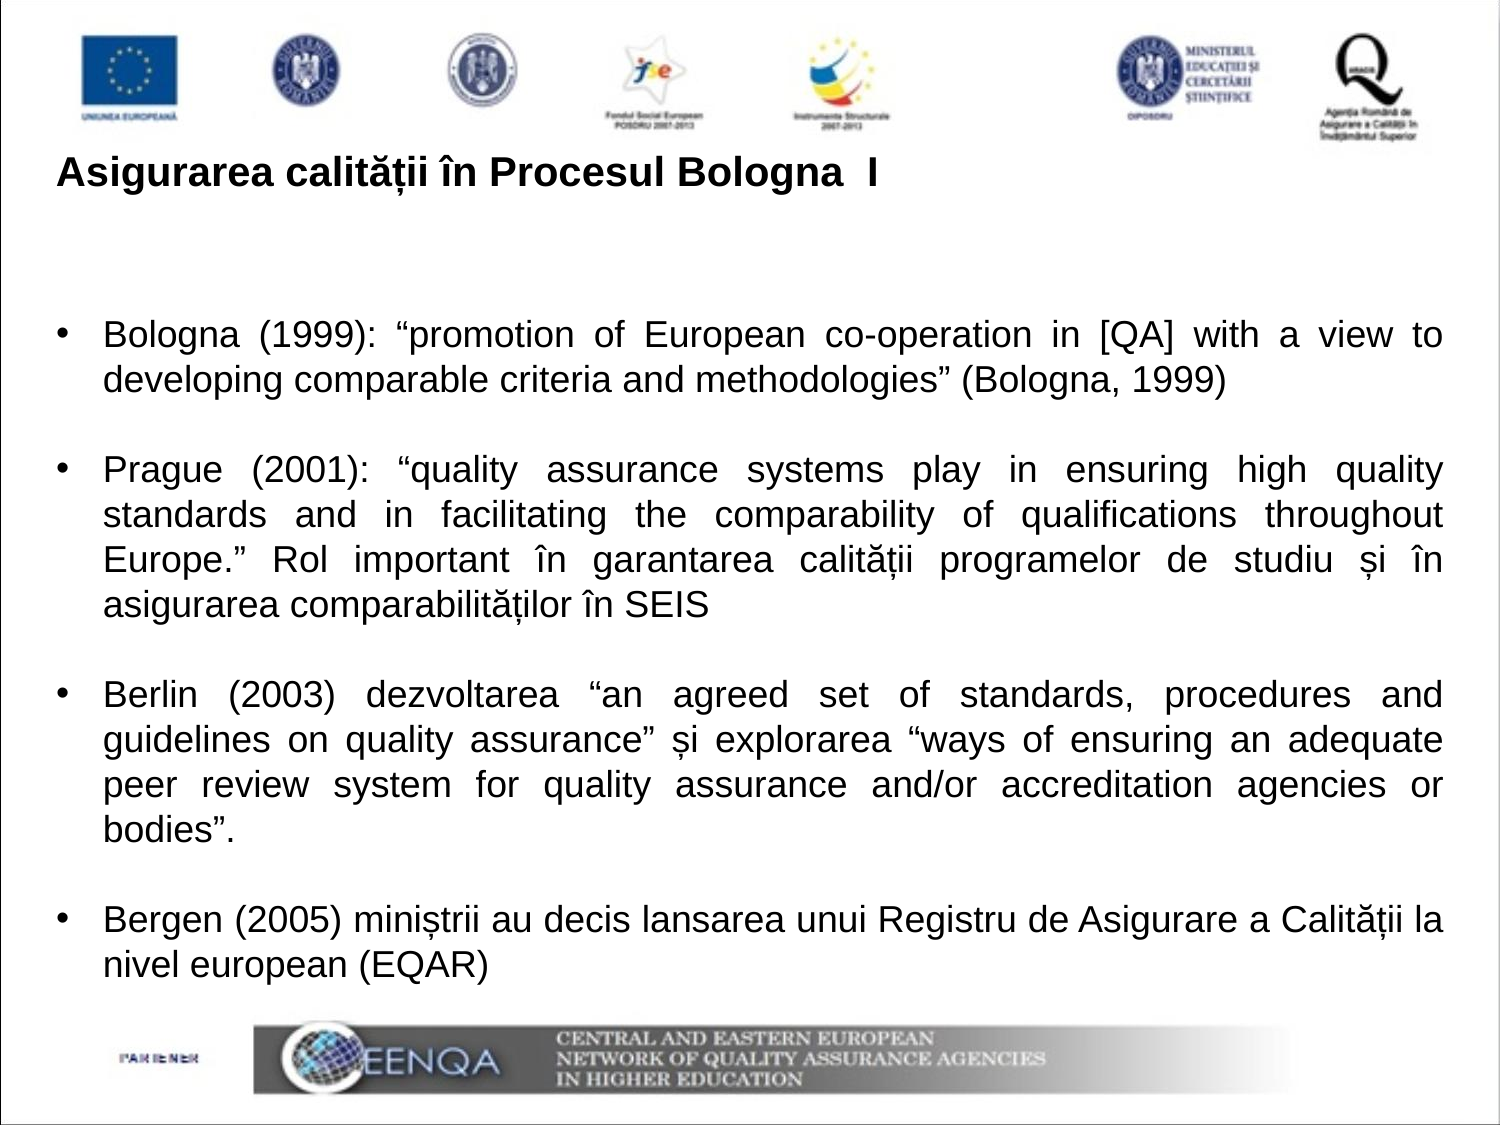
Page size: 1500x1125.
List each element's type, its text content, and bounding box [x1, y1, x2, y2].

text_box Bologna (1999): “promotion of European co-operation in [QA] with a view to developing comparable criteria and methodologies” (Bologna, 1999) Prague (2001): “quality assurance systems play in ensuring high quality standards and in facilitating the comparability of qualifications throughout Europe.” Rol important în garantarea calității programelor de studiu și în asigurarea comparabilităților în SEIS Berlin (2003) dezvoltarea “an agreed set of standards, procedures and guidelines on quality assurance” și explorarea “ways of ensuring an adequate peer review system for quality assurance and/or accreditation agencies or bodies”. Bergen (2005) miniștrii au decis lansarea unui Registru de Asigurare a Calității la nivel european (EQAR) [41, 302, 1459, 993]
picture [0, 0, 1500, 1125]
text_box Asigurarea calității în Procesul Bologna I [41, 137, 1388, 252]
